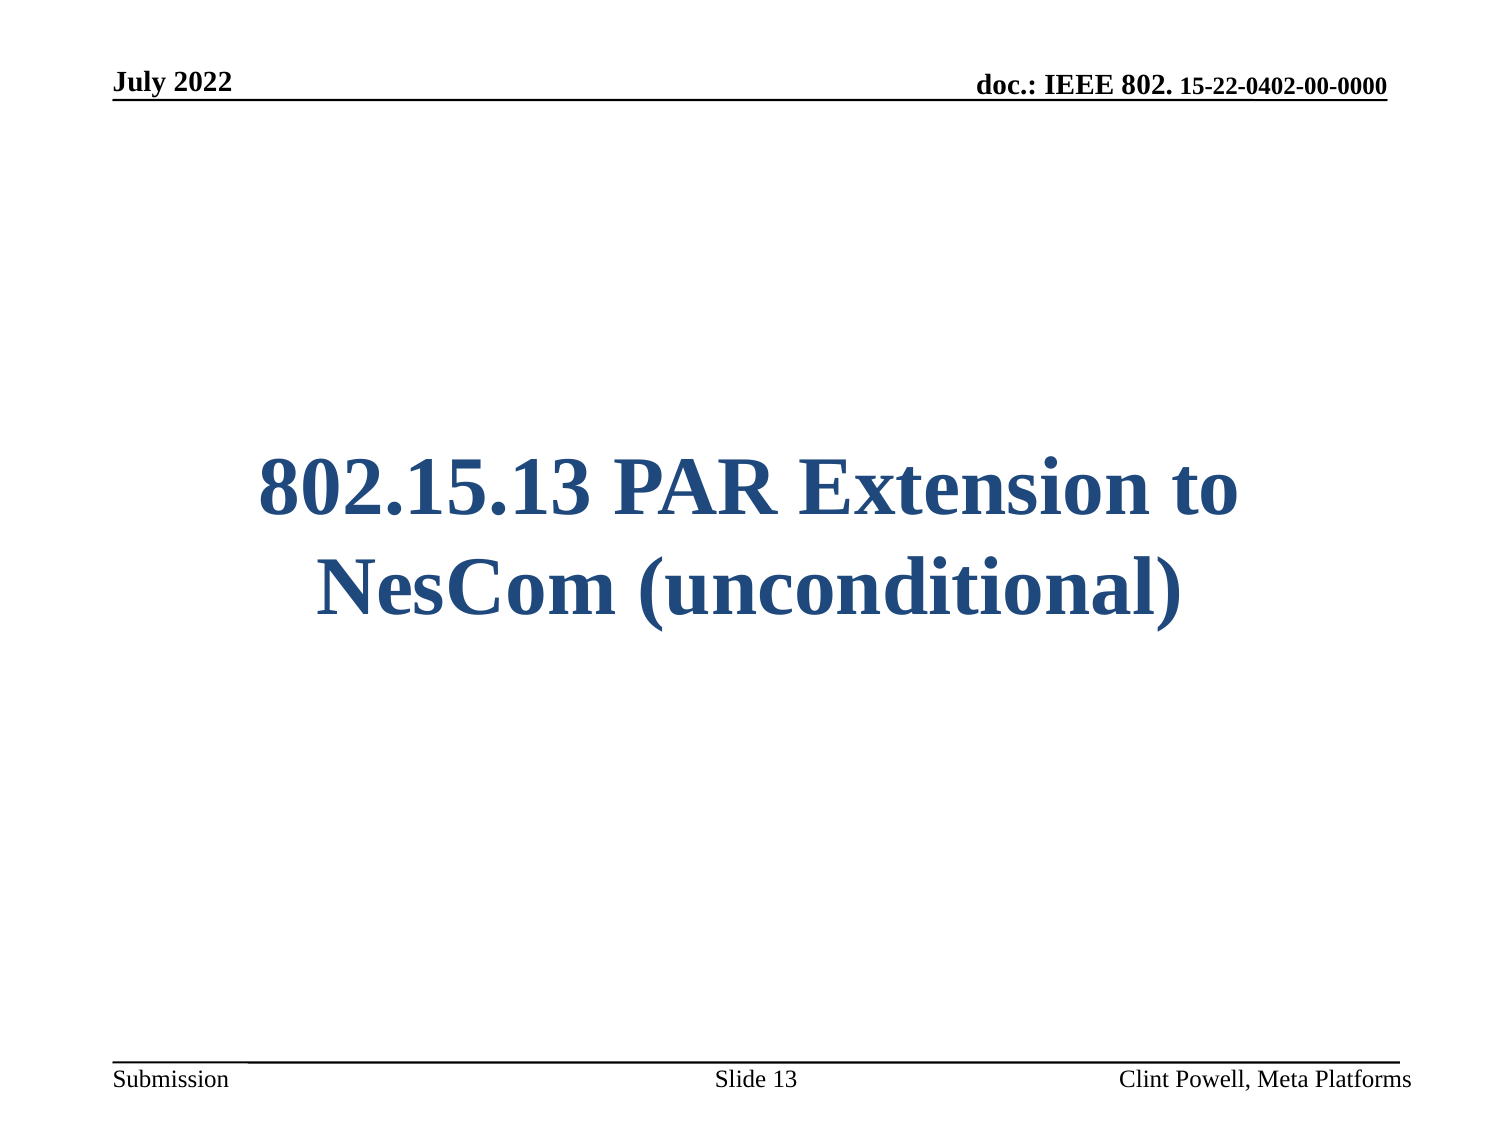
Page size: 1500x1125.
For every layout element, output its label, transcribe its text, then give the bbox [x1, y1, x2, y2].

slide_number Slide 13 [712, 1062, 800, 1093]
footer Clint Powell, Meta Platforms [900, 1062, 1413, 1093]
title 802.15.13 PAR Extension to NesCom (unconditional) [99, 375, 1401, 688]
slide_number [112, 62, 375, 98]
